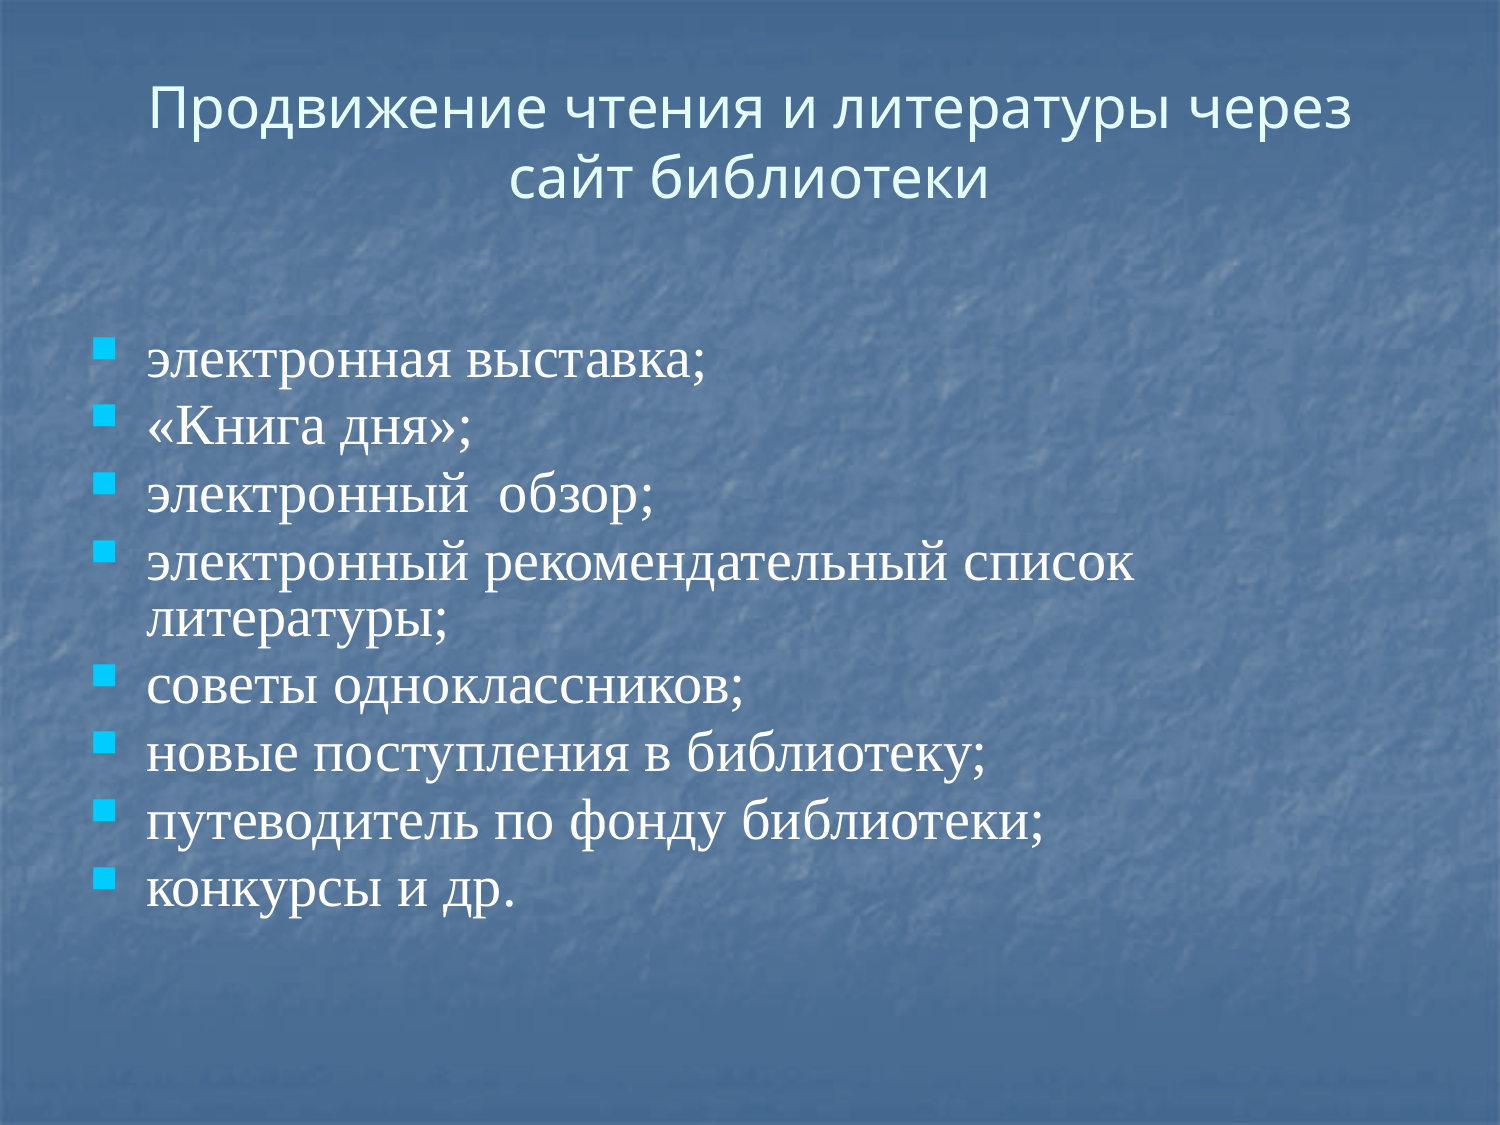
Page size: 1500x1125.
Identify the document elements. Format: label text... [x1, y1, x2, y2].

title Продвижение чтения и литературы через сайт библиотеки [74, 62, 1426, 288]
list электронная выставка; «Книга дня»; электронный обзор; электронный рекомендательный список литературы; советы одноклассников; новые поступления в библиотеку; путеводитель по фонду библиотеки; конкурсы и др. [74, 324, 1426, 1001]
